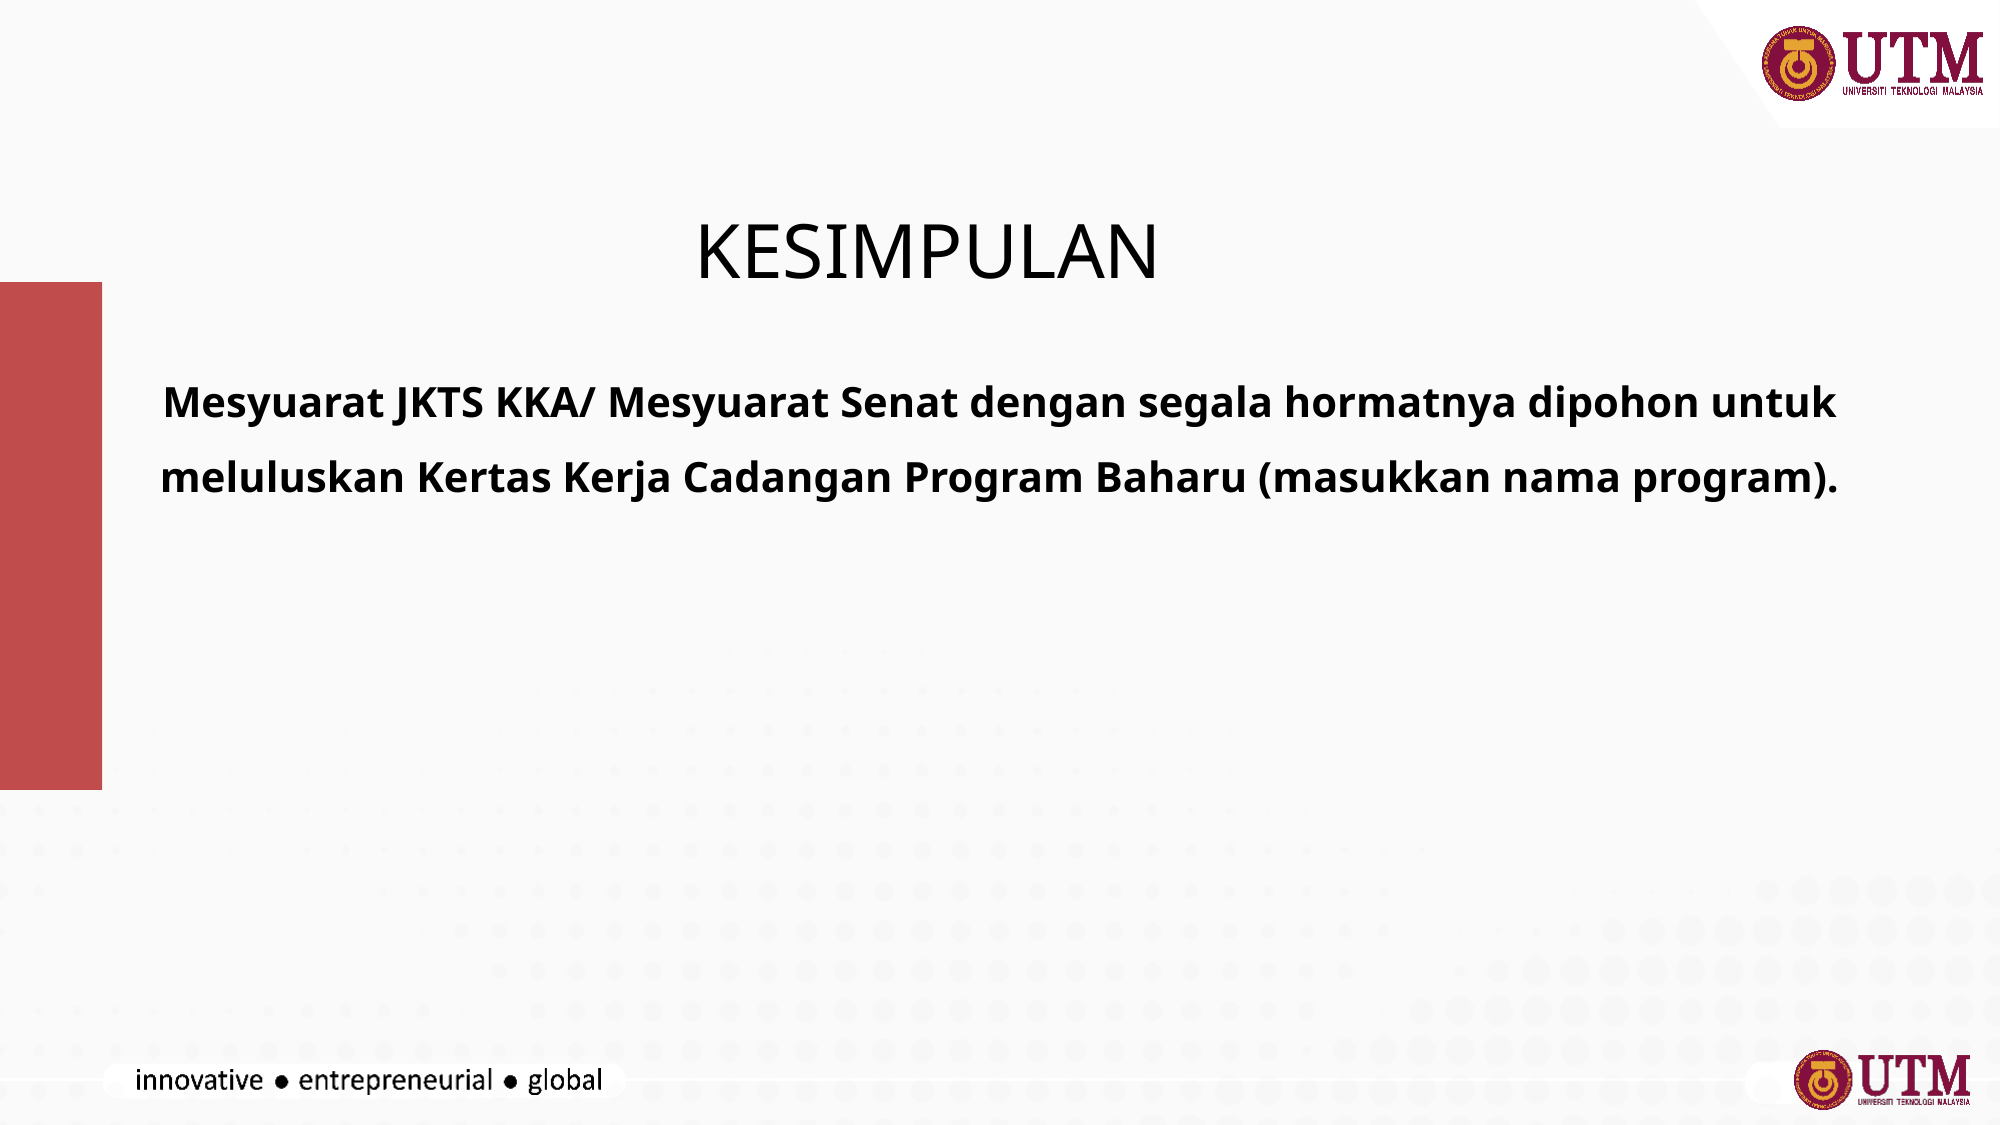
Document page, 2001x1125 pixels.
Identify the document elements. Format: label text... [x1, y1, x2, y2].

picture [1762, 26, 1983, 101]
picture [0, 609, 2000, 1125]
text_box Mesyuarat JKTS KKA/ Mesyuarat Senat dengan segala hormatnya dipohon untuk meluluskan Kertas Kerja Cadangan Program Baharu (masukkan nama program). [119, 342, 1881, 508]
title KESIMPULAN [347, 145, 1510, 342]
